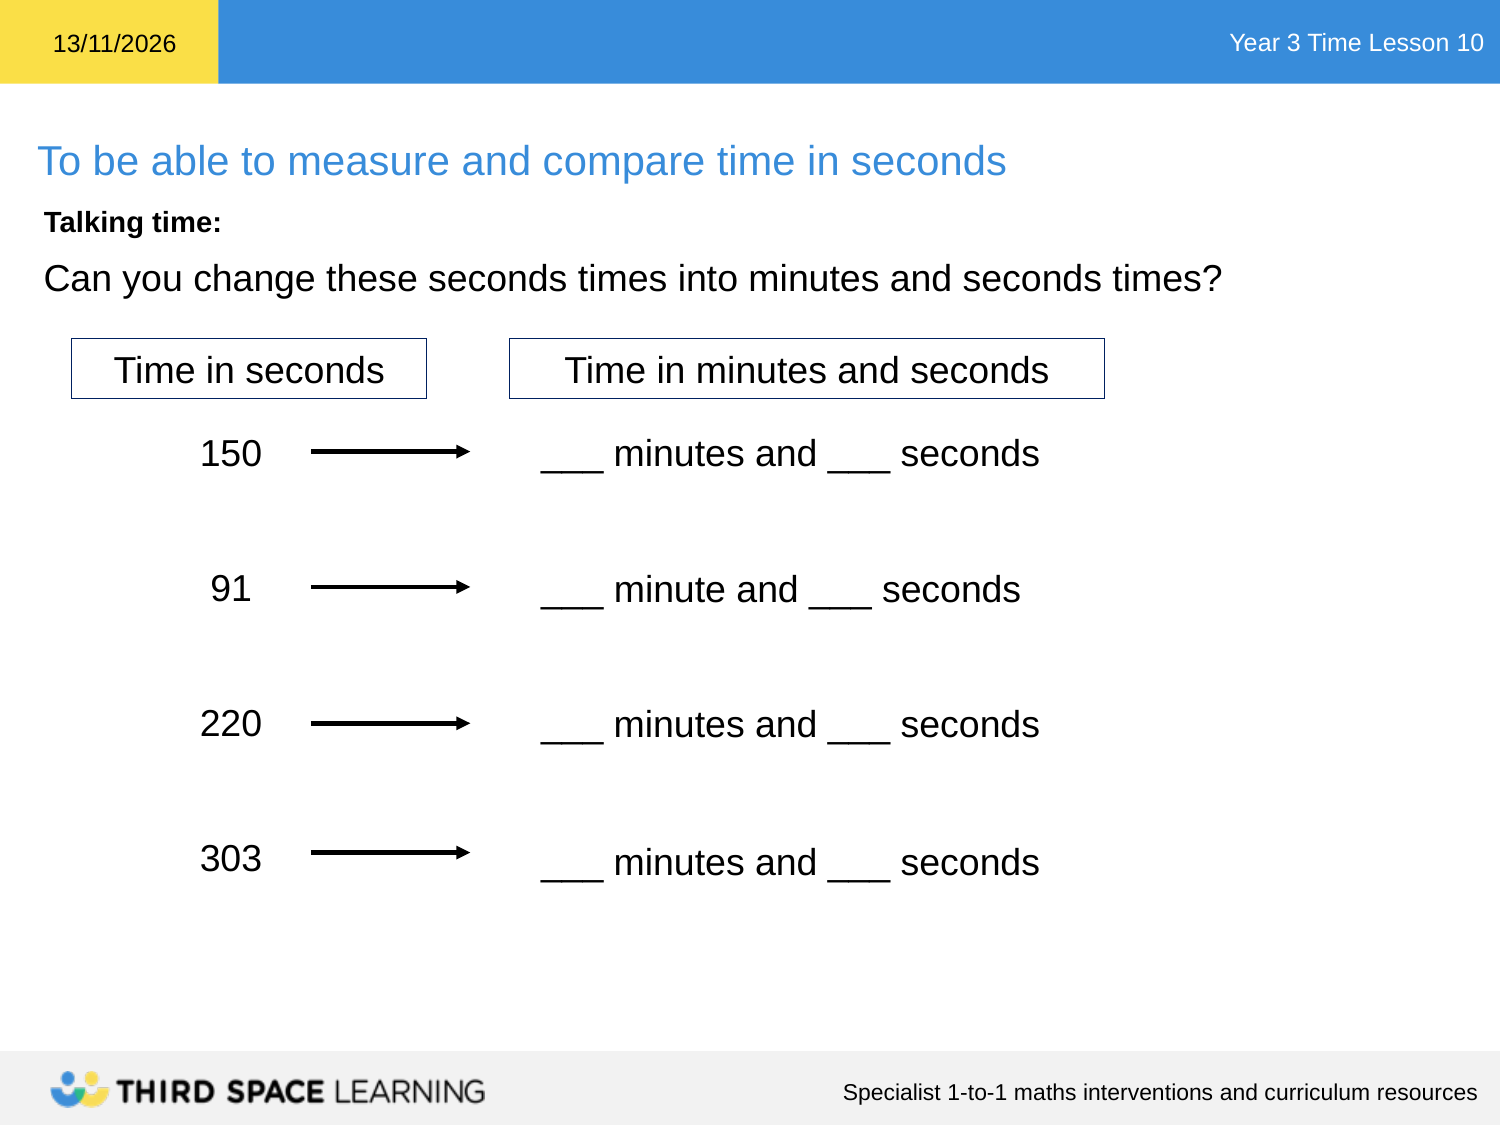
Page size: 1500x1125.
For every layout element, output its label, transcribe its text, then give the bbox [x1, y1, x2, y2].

text_box ___ minutes and ___ seconds [526, 692, 1055, 753]
text_box ___ minute and ___ seconds [526, 558, 1037, 618]
text_box Talking time: [29, 195, 238, 246]
text_box Can you change these seconds times into minutes and seconds times? [28, 246, 1471, 307]
text_box Time in seconds [71, 338, 427, 399]
text_box ___ minutes and ___ seconds [526, 421, 1055, 481]
text_box 150 91 220 303 [80, 421, 1113, 886]
text_box Time in minutes and seconds [509, 338, 1105, 399]
picture [50, 1071, 485, 1108]
text_box ___ minutes and ___ seconds [526, 830, 1055, 890]
